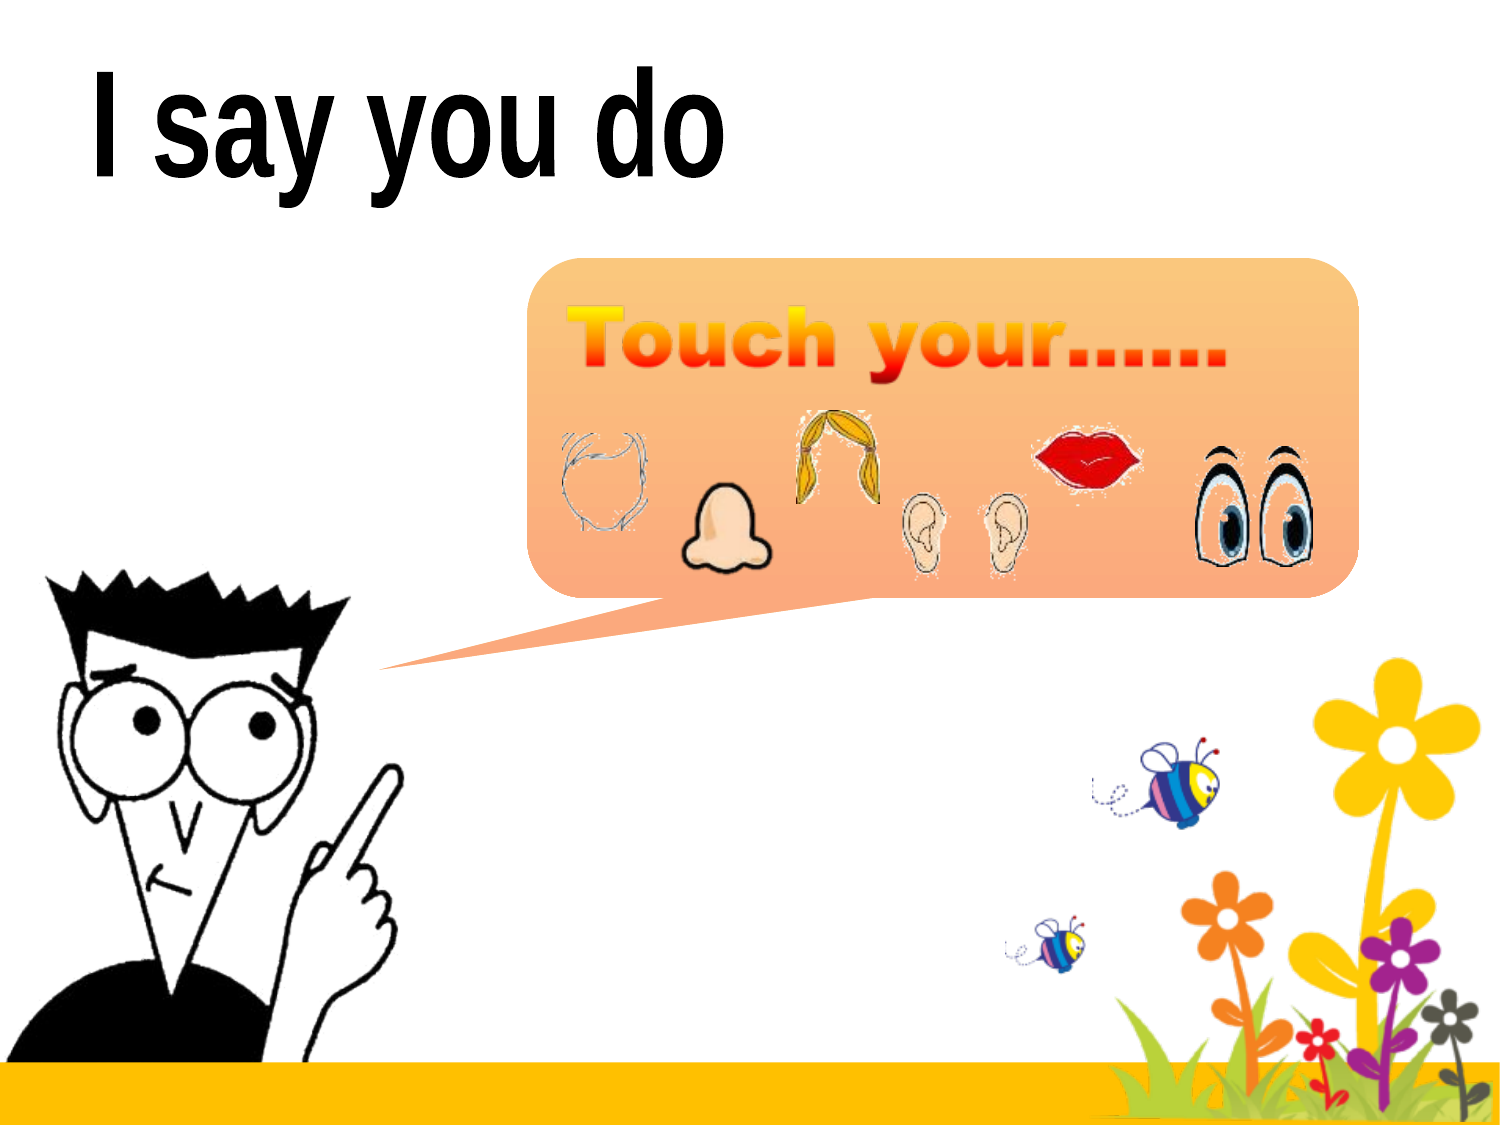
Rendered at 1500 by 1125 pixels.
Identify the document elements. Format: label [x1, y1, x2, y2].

picture [796, 410, 880, 504]
picture [679, 480, 775, 576]
picture [1005, 594, 1493, 1123]
picture [515, 262, 1283, 397]
picture [1195, 446, 1313, 567]
text_box [411, 257, 1360, 666]
picture [562, 433, 648, 531]
text_box [0, 1062, 1500, 1125]
picture [0, 561, 411, 1079]
picture [890, 410, 1144, 585]
